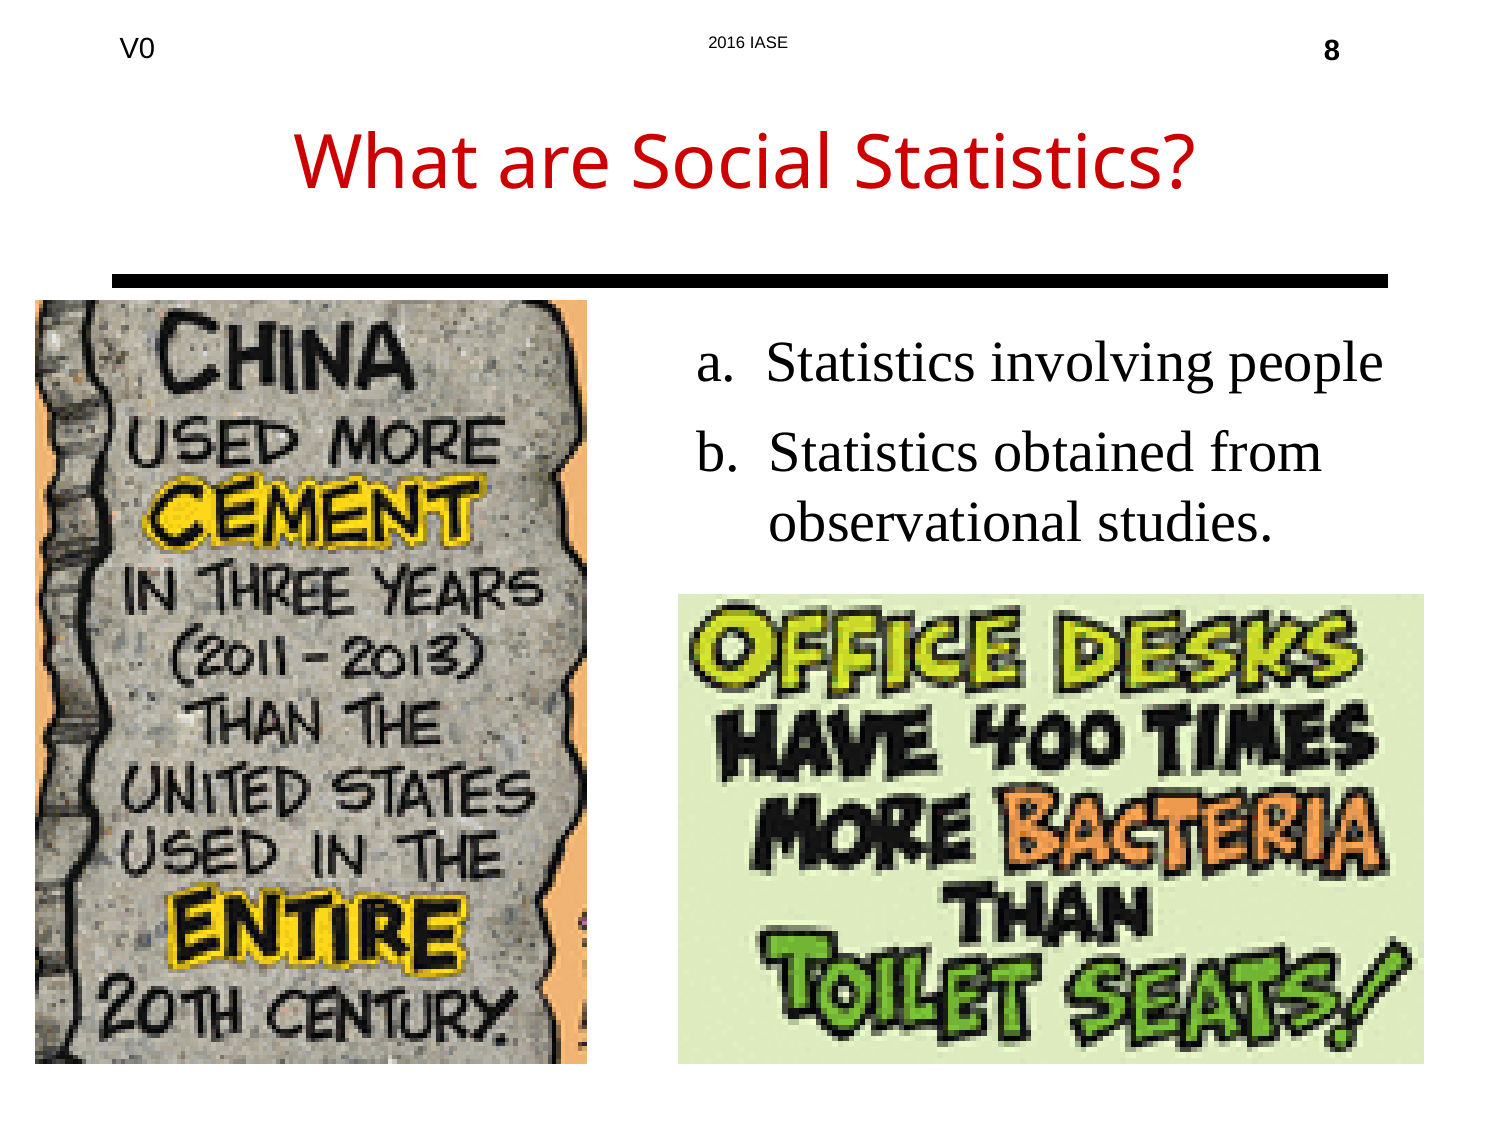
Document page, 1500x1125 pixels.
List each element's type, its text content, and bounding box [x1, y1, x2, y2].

title What are Social Statistics? [44, 75, 1446, 250]
slide_number 8 [1281, 23, 1383, 75]
picture [34, 300, 587, 1064]
list . a. Statistics involving people [681, 300, 1474, 1064]
picture [678, 593, 1424, 1064]
text_box b. Statistics obtained from observational studies. [681, 405, 1427, 561]
